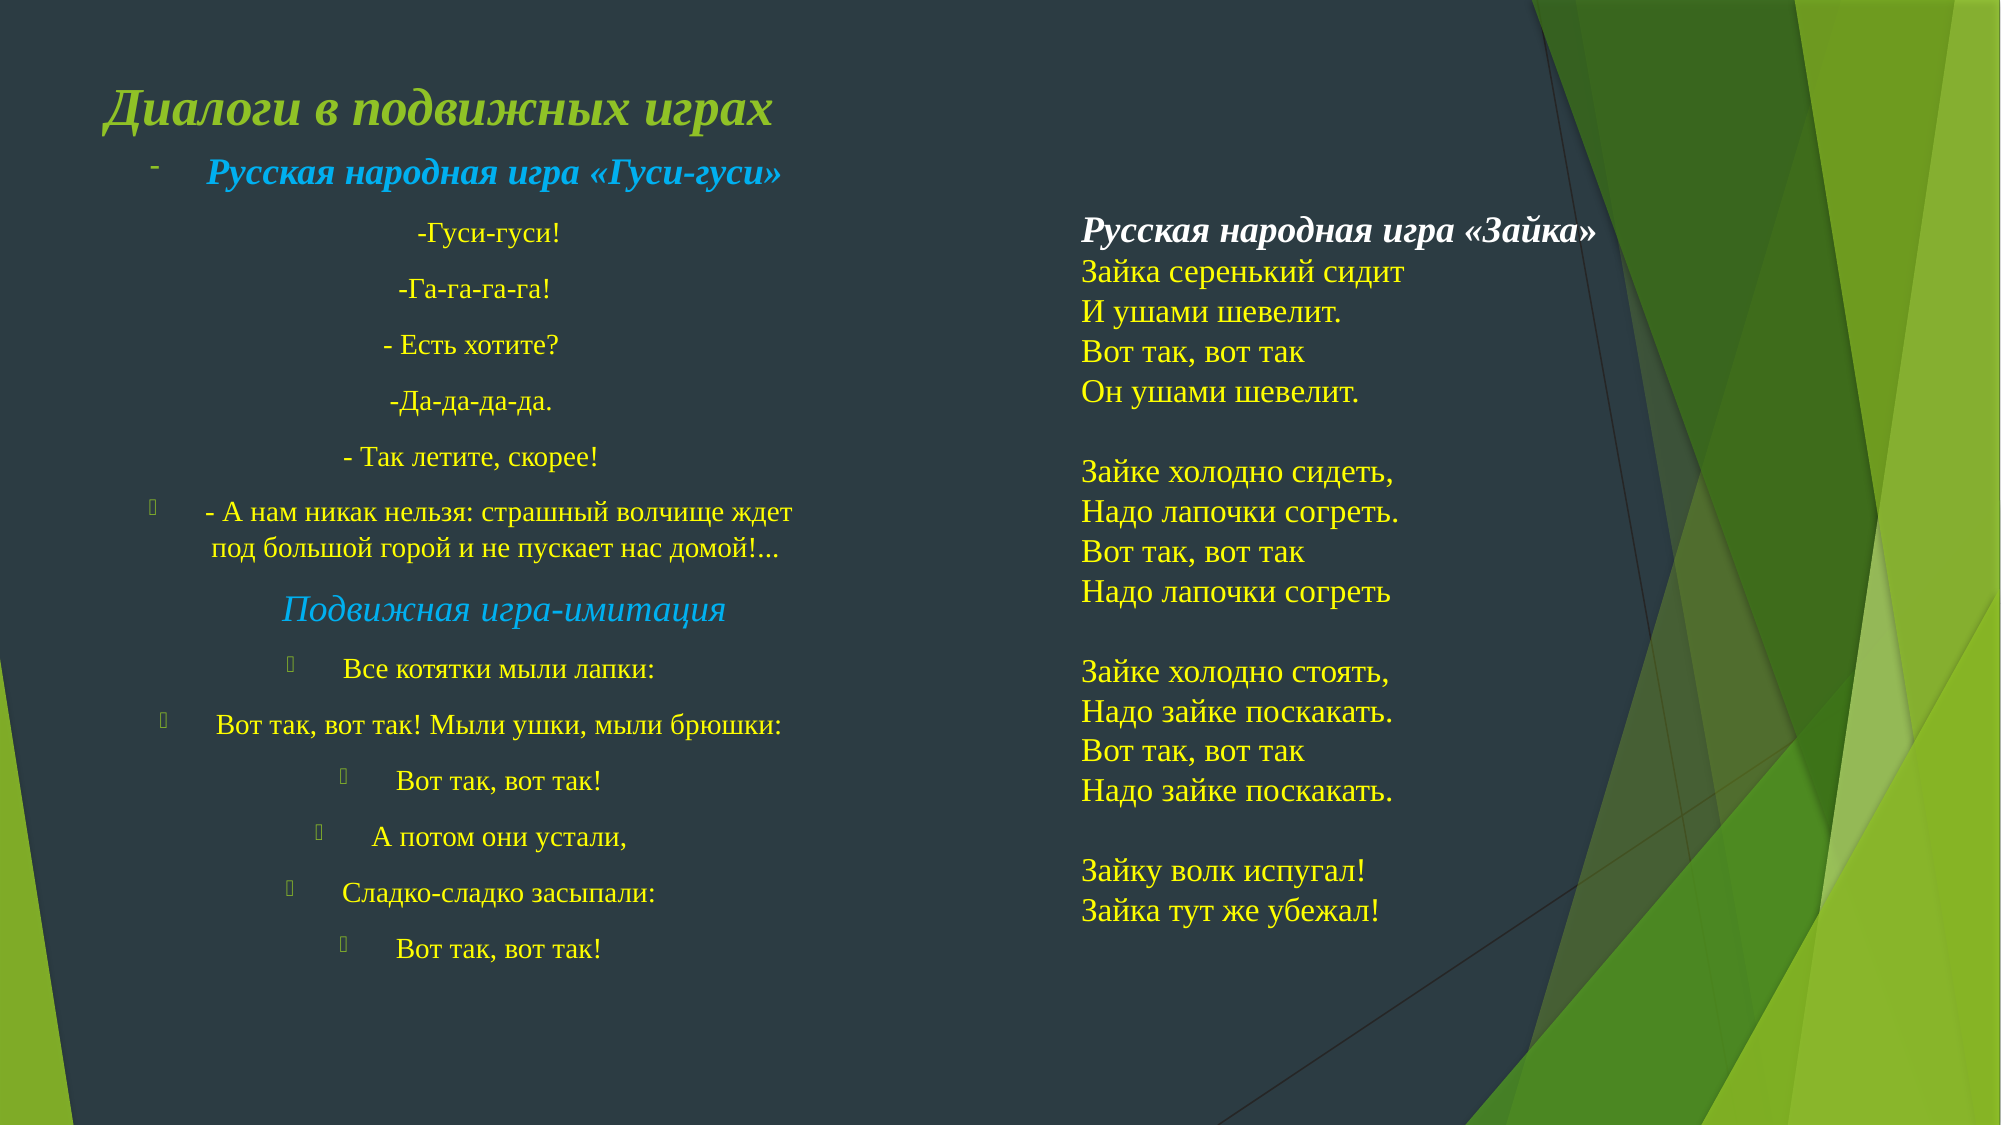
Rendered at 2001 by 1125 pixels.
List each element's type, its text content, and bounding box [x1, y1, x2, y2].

title Диалоги в подвижных играх [90, 63, 1502, 208]
text_box Русская народная игра «Зайка» Зайка серенький сидит И ушами шевелит. Вот так, вот так Он ушами шевелит. Зайке холодно сидеть, Надо лапочки согреть. Вот так, вот так Надо лапочки согреть Зайке холодно стоять, Надо зайке поскакать. Вот так, вот так Надо зайке поскакать. Зайку волк испугал! Зайка тут же убежал! [1066, 197, 1745, 936]
list Русская народная игра «Гуси-гуси» -Гуси-гуси! -Га-га-га-га! - Есть хотите? -Да-да-да-да. - Так летите, скорее! - А нам никак нельзя: страшный волчище ждет под большой горой и не пускает нас домой!... Подвижная игра-имитация Все котятки мыли лапки: Вот так, вот так! Мыли ушки, мыли брюшки: Вот так, вот так! А потом они устали, Сладко-сладко засыпали: Вот так, вот так! [111, 139, 1522, 1061]
